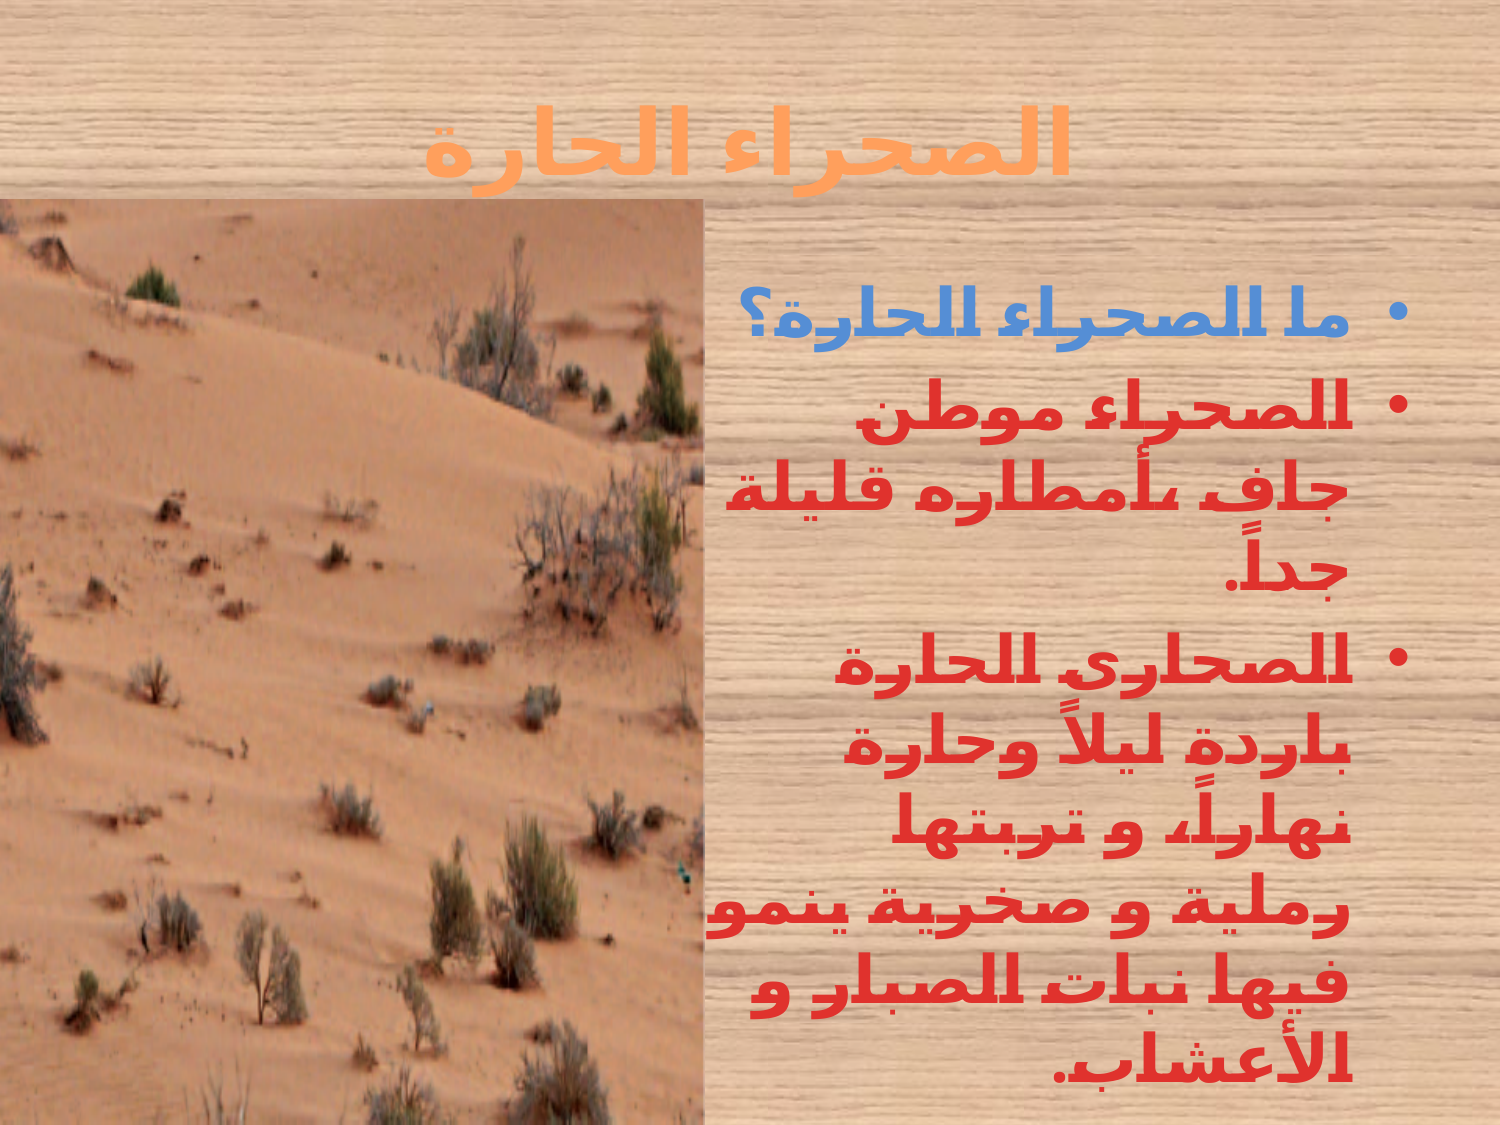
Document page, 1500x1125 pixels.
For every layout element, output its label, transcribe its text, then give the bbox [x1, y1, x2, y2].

picture [0, 199, 705, 1125]
list ما الصحراء الحارة؟ الصحراء موطن جاف ،أمطاره قليلة جداً. الصحارى الحارة باردة ليلاً وحارة نهاراً، و تربتها رملية و صخرية ينمو فيها نبات الصبار و الأعشاب. [709, 262, 1425, 1005]
title الصحراء الحارة [75, 45, 1425, 233]
